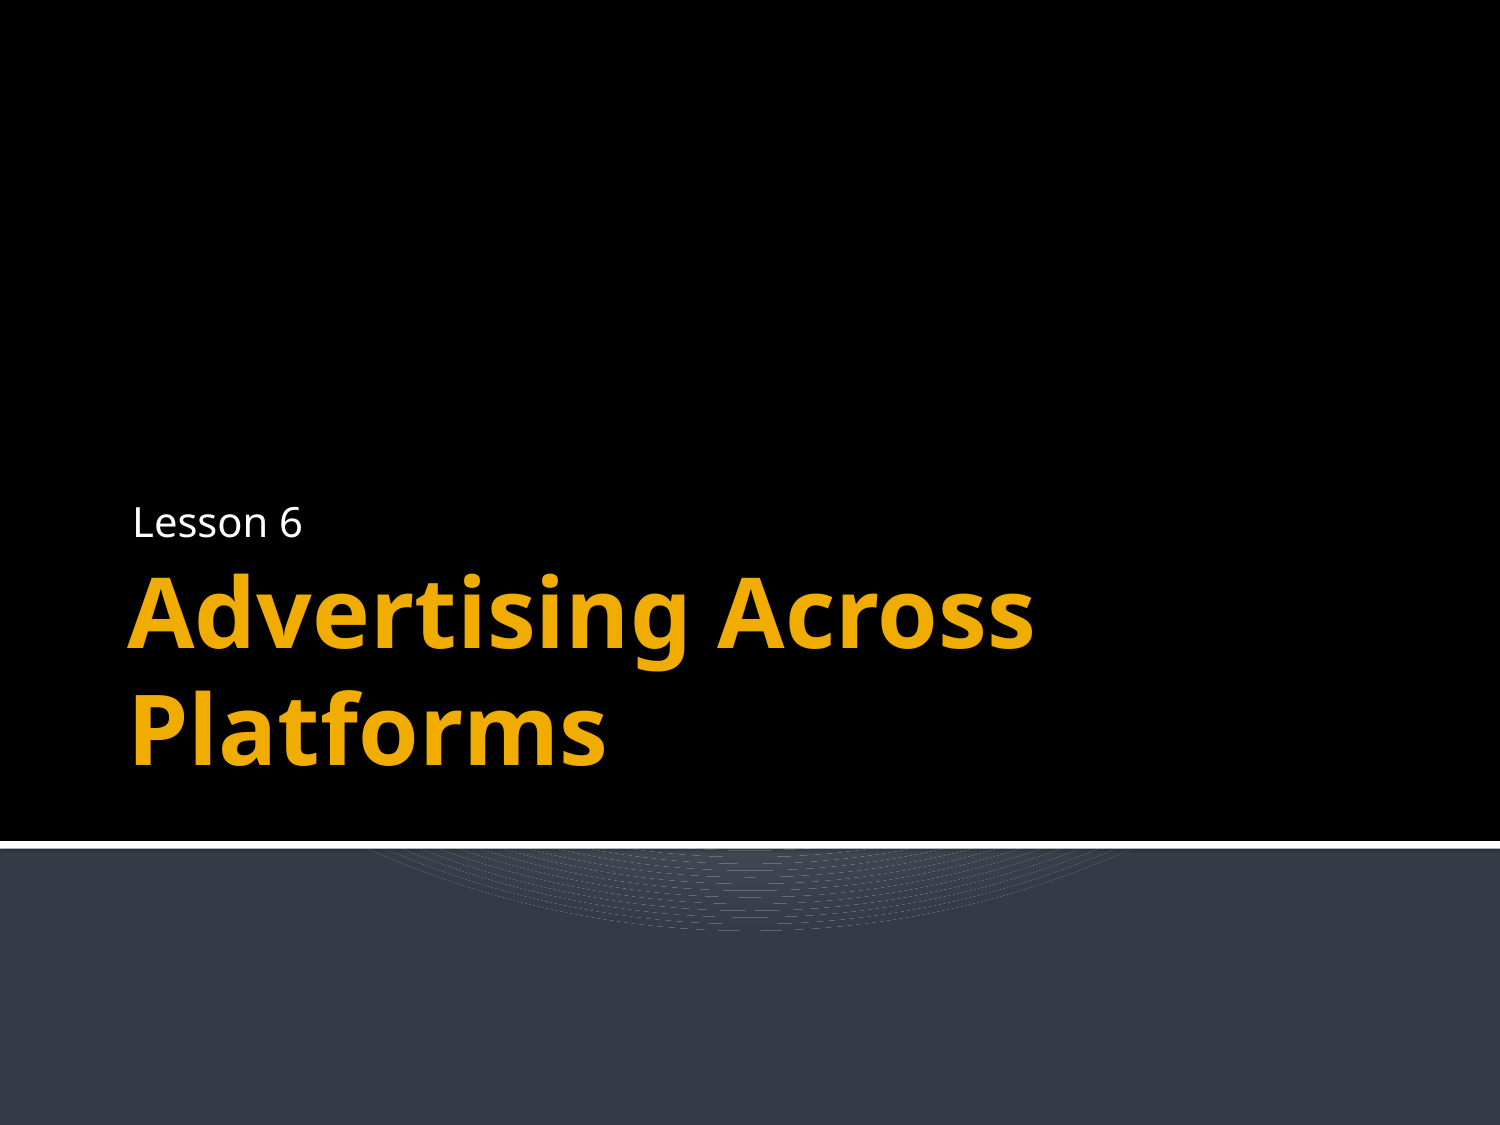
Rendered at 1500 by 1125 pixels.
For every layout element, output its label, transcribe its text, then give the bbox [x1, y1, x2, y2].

subtitle Lesson 6 [112, 299, 1438, 546]
title Advertising Across Platforms [112, 550, 1438, 825]
